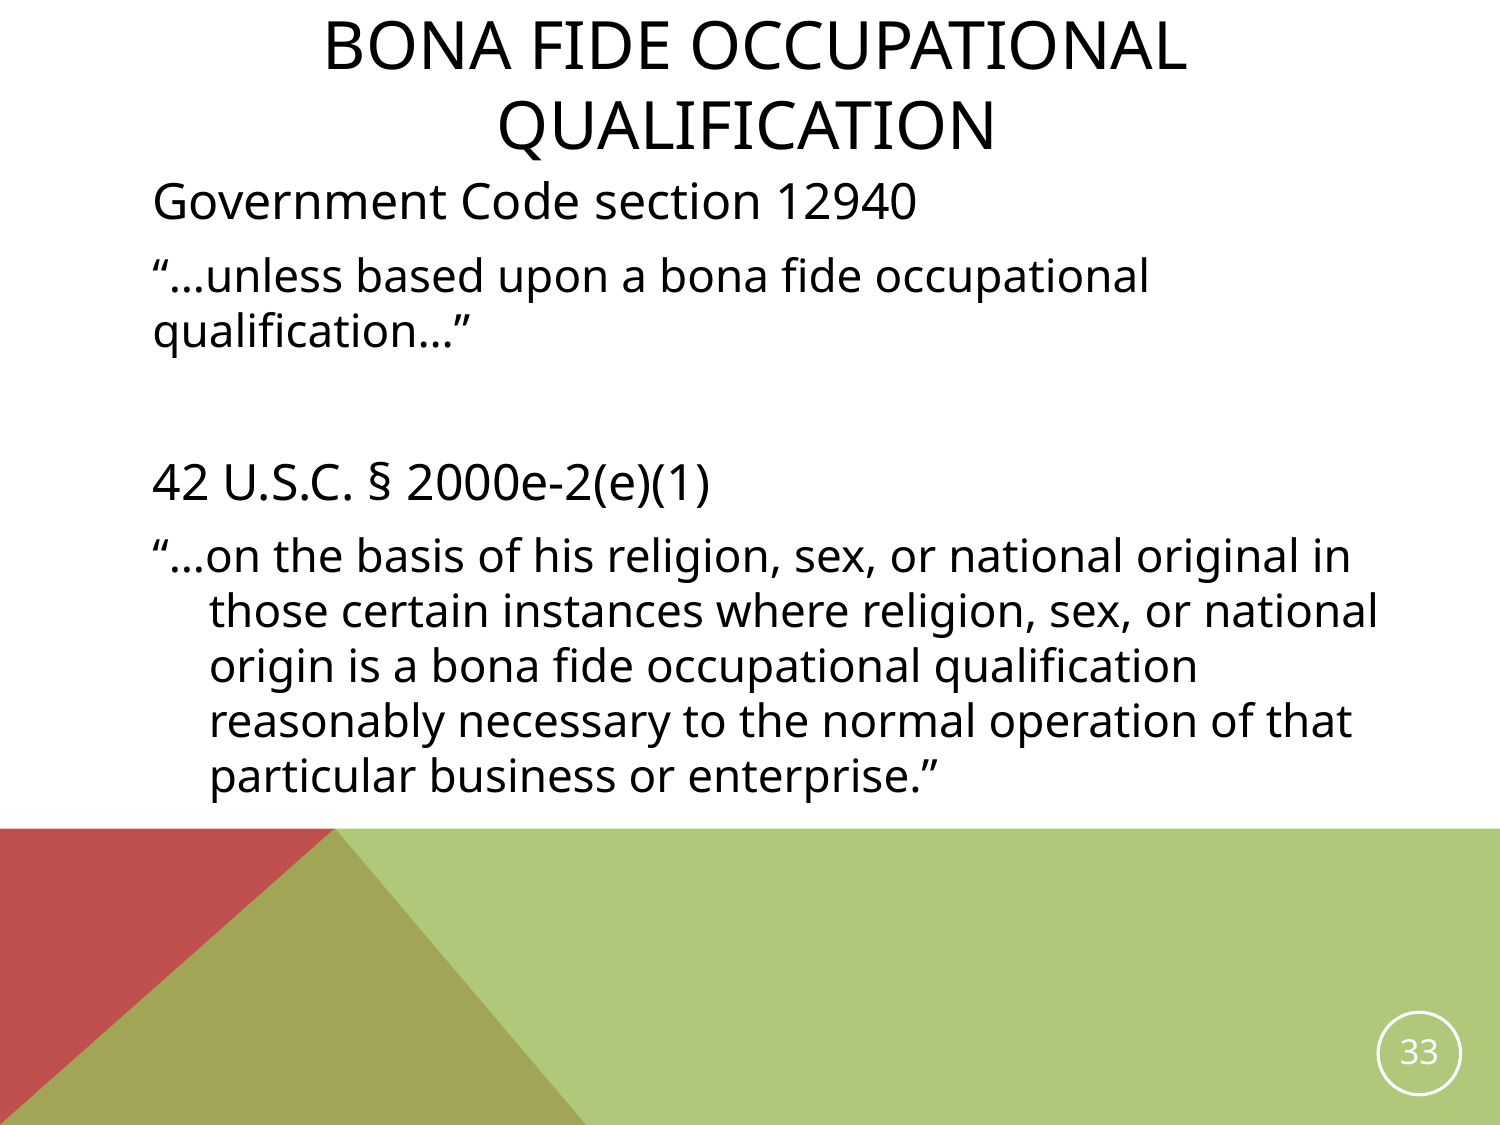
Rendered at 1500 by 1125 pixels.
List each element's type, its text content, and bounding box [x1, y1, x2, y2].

slide_number 33 [1376, 1010, 1463, 1097]
title Bona Fide Occupational qualification [75, 37, 1438, 128]
list Government Code section 12940 “…unless based upon a bona fide occupational qualification…” 42 U.S.C. § 2000e-2(e)(1) “…on the basis of his religion, sex, or national original in those certain instances where religion, sex, or national origin is a bona fide occupational qualification reasonably necessary to the normal operation of that particular business or enterprise.” [137, 162, 1428, 750]
